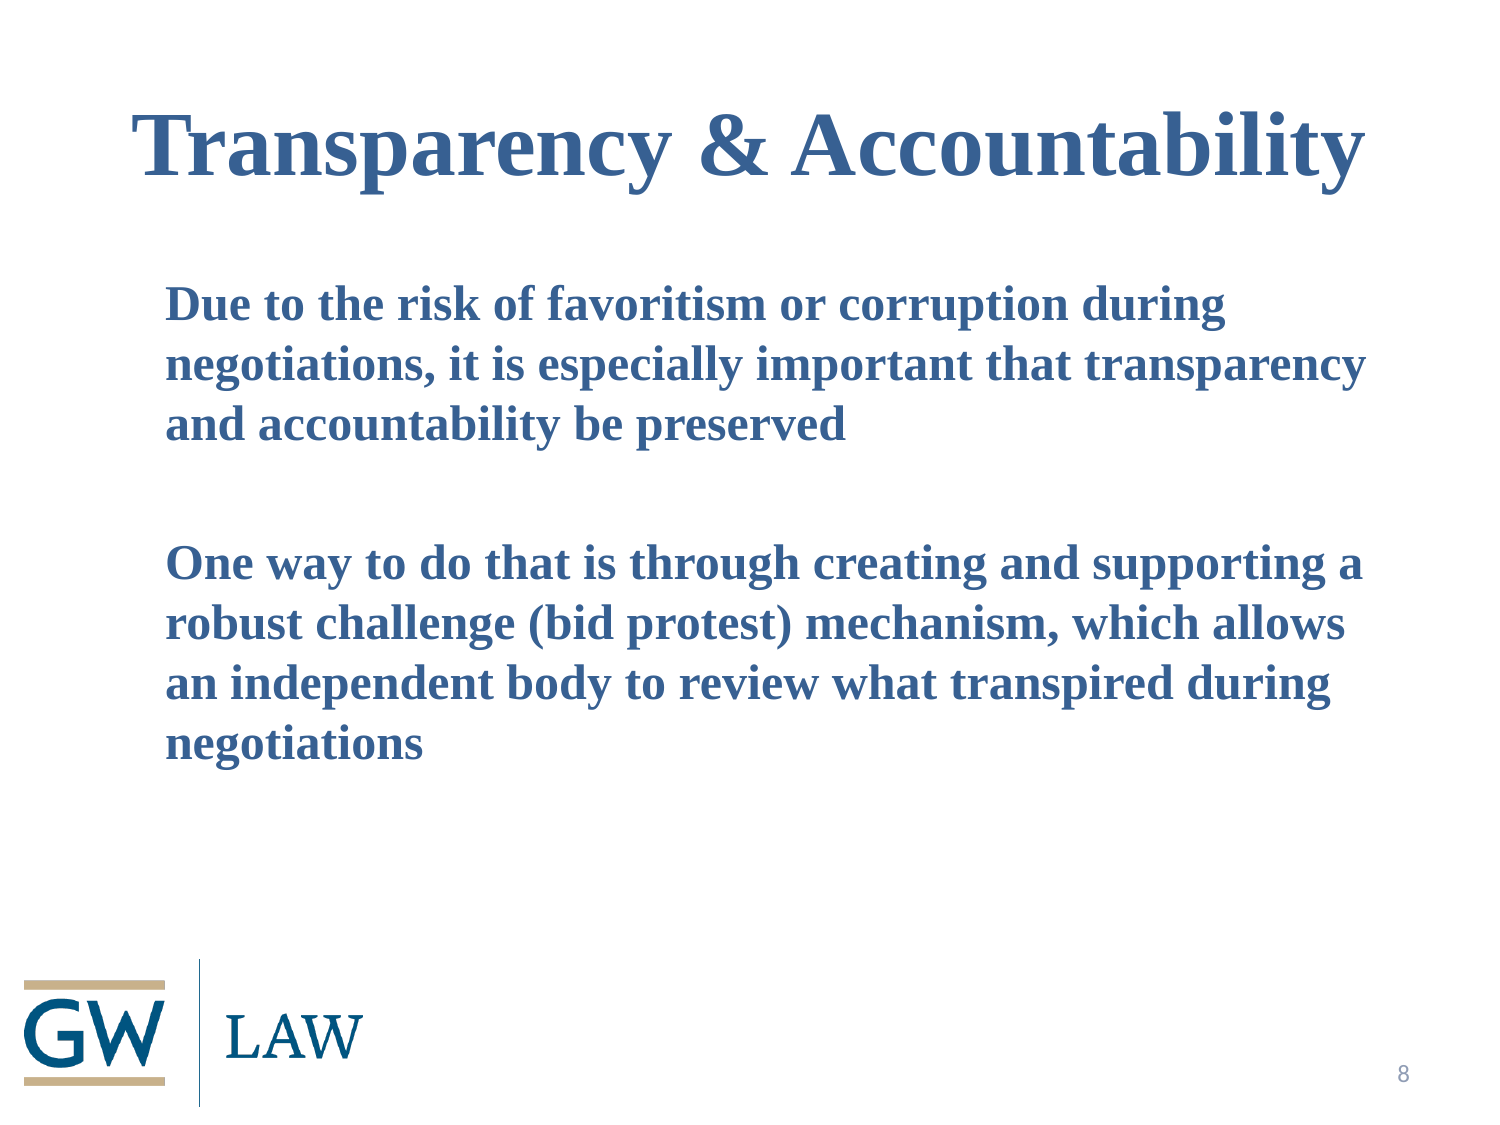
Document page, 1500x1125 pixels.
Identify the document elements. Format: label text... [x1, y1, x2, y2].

title Transparency & Accountability [75, 45, 1425, 233]
list Due to the risk of favoritism or corruption during negotiations, it is especially important that transparency and accountability be preserved One way to do that is through creating and supporting a robust challenge (bid protest) mechanism, which allows an independent body to review what transpired during negotiations [75, 262, 1425, 975]
slide_number 8 [1074, 1042, 1425, 1103]
picture [24, 959, 363, 1107]
